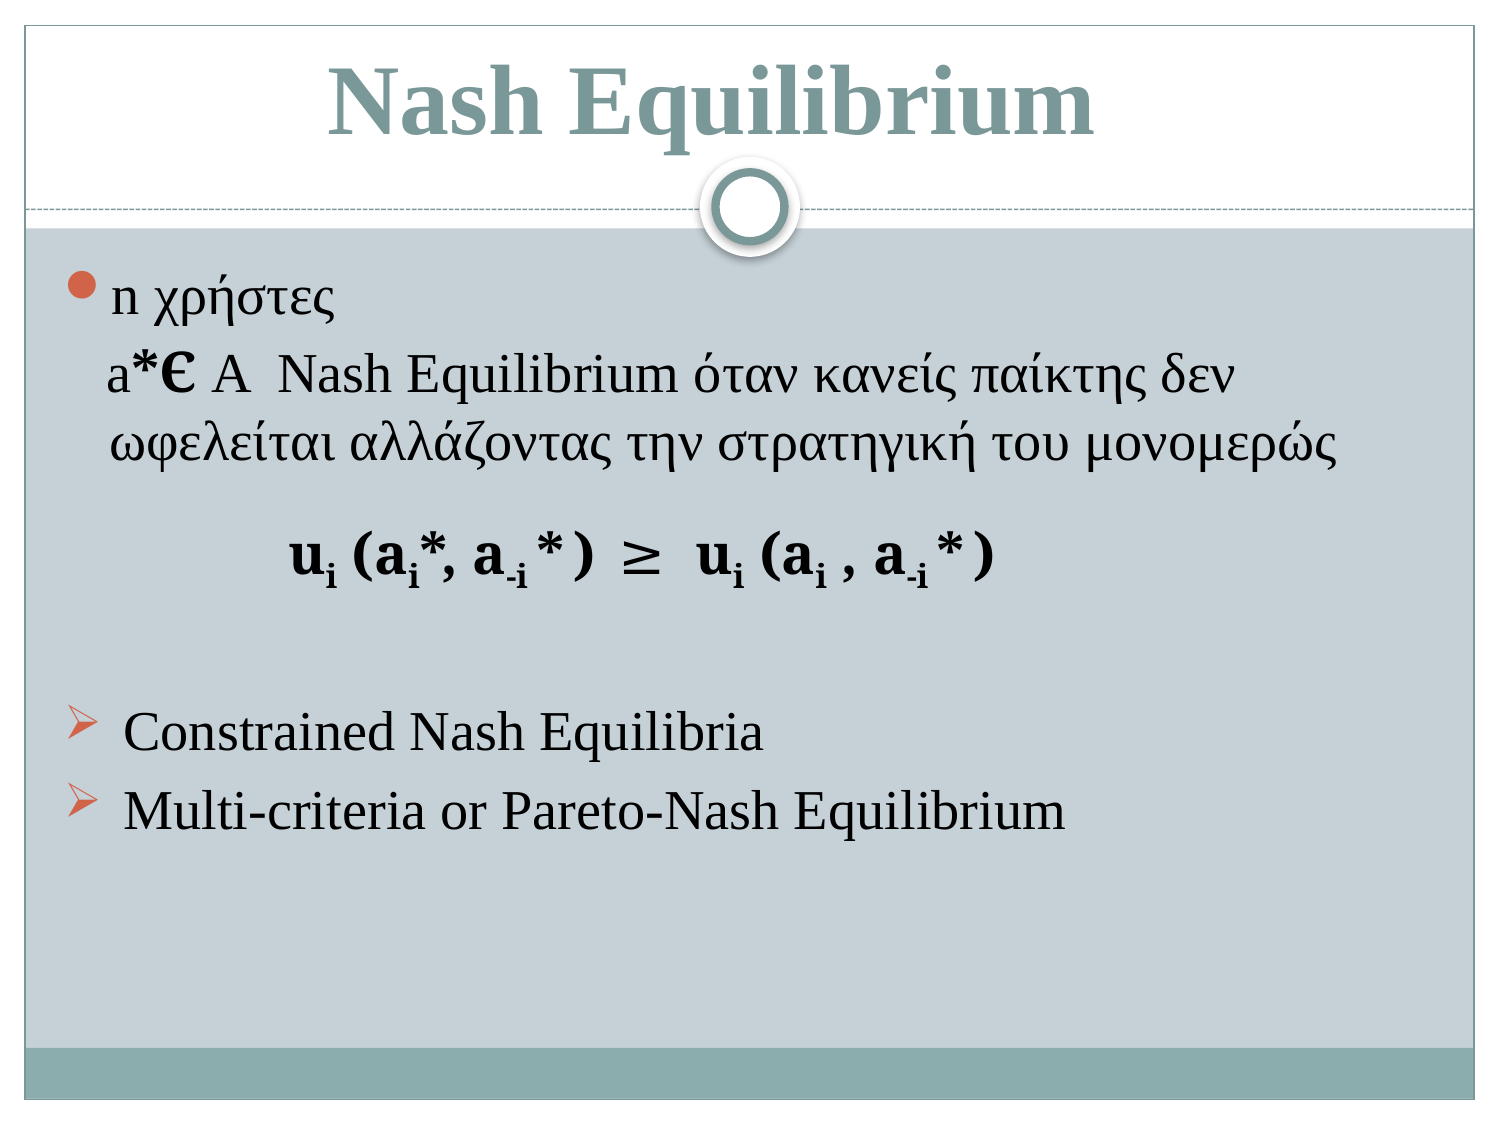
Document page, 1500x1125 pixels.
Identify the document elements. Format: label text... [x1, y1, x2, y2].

list n χρήστες a*Є Α Nash Equilibrium όταν κανείς παίκτης δεν ωφελείται αλλάζοντας την στρατηγική του μονομερώς ui (ai*, a-i * ) ≥ ui (ai , a-i * ) Constrained Nash Equilibria Multi-criteria or Pareto-Nash Equilibrium [49, 250, 1445, 1001]
title Nash Equilibrium [49, 37, 1450, 162]
